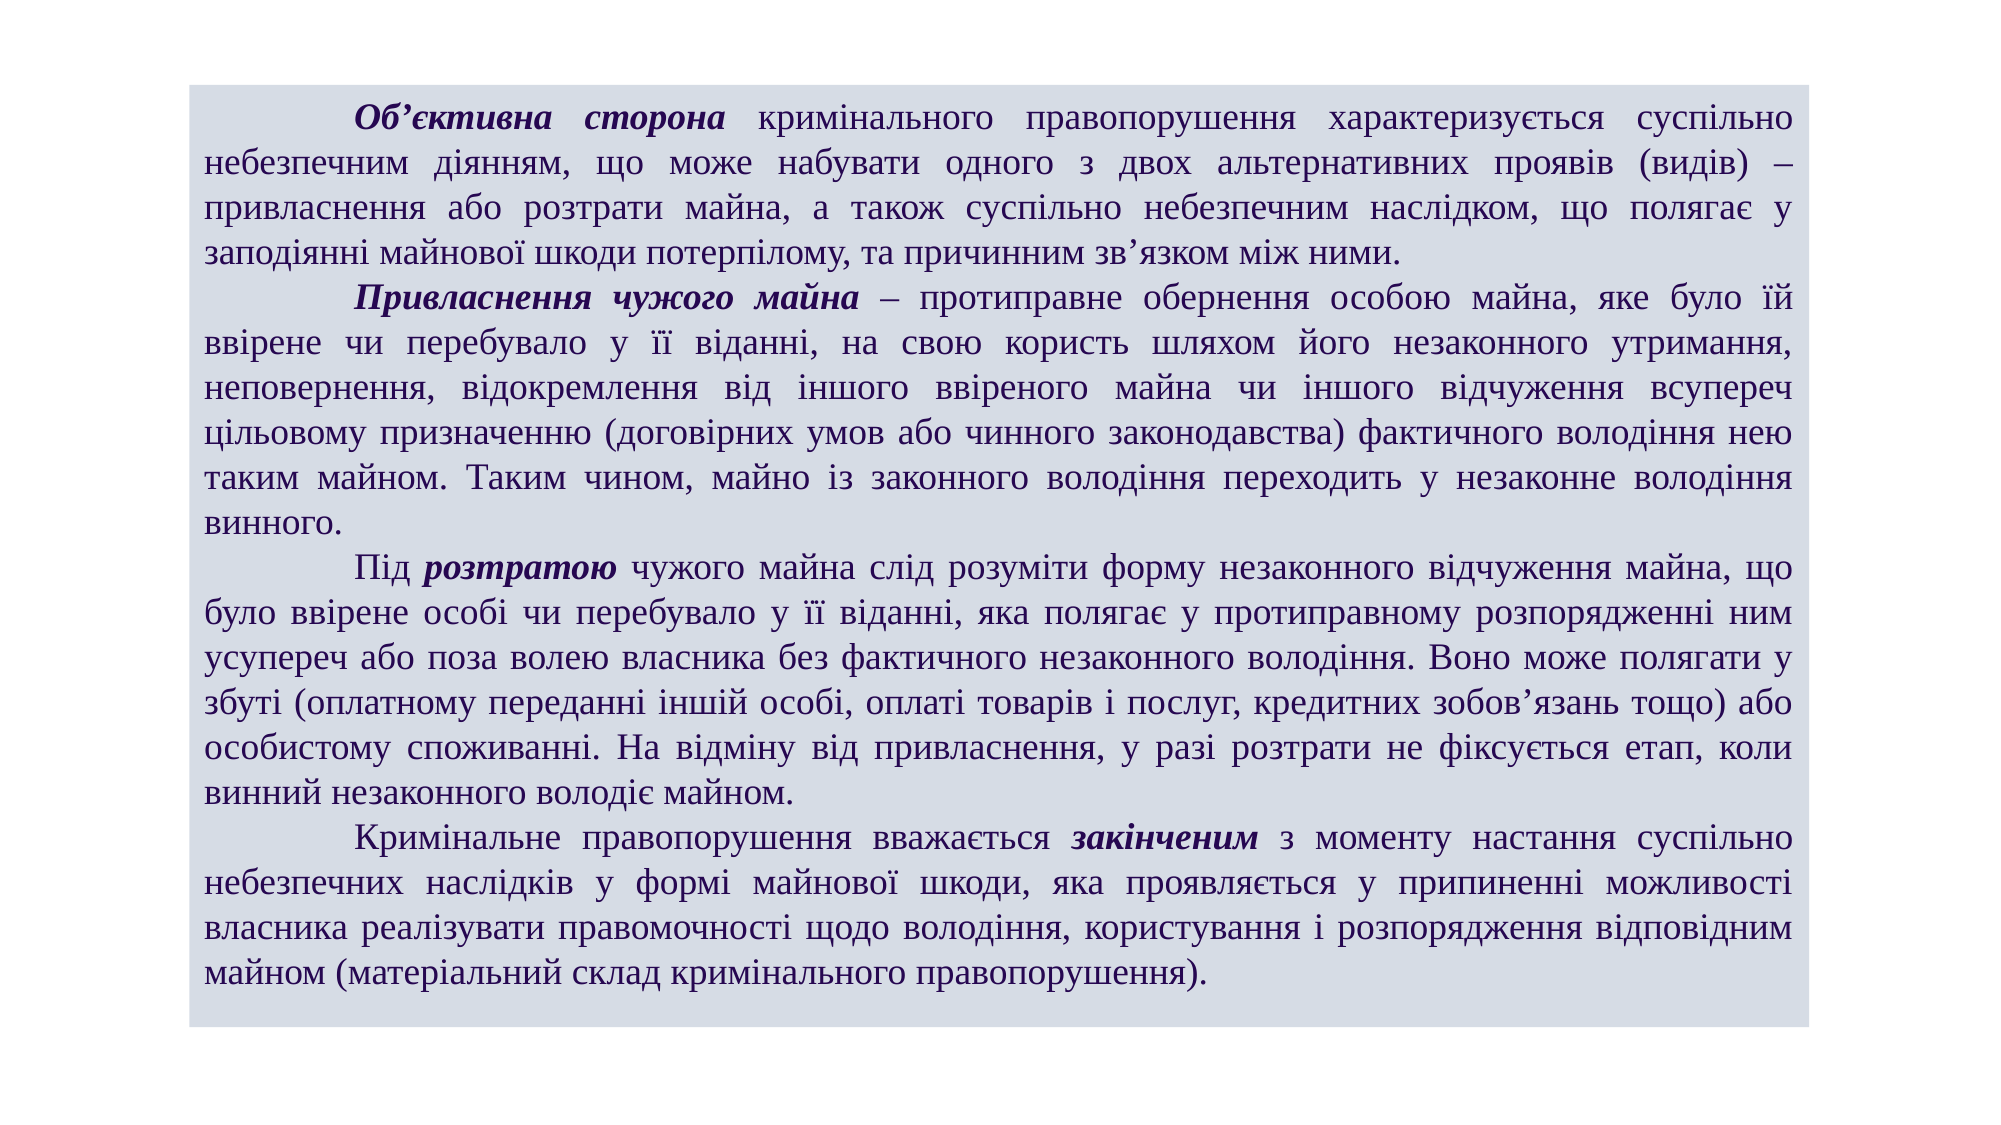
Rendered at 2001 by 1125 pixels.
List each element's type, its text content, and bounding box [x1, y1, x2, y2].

text_box Об’єктивна сторона кримінального правопорушення характеризується суспільно небезпечним діянням, що може набувати одного з двох альтернативних проявів (видів) – привласнення або розтрати майна, а також суспільно небезпечним наслідком, що полягає у заподіянні майнової шкоди потерпілому, та причинним зв’язком між ними. Привласнення чужого майна – протиправне обернення особою майна, яке було їй ввірене чи перебувало у її віданні, на свою користь шляхом його незаконного утримання, неповернення, відокремлення від іншого ввіреного майна чи іншого відчуження всупереч цільовому призначенню (договірних умов або чинного законодавства) фактичного володіння нею таким майном. Таким чином, майно із законного володіння переходить у незаконне володіння винного. Під розтратою чужого майна слід розуміти форму незаконного відчуження майна, що було ввірене особі чи перебувало у її віданні, яка полягає у протиправному розпорядженні ним усупереч або поза волею власника без фактичного незаконного володіння. Воно може полягати у збуті (оплатному переданні іншій особі, оплаті товарів і послуг, кредитних зобов’язань тощо) або особистому споживанні. На відміну від привласнення, у разі розтрати не фіксується етап, коли винний незаконного володіє майном. Кримінальне правопорушення вважається закінченим з моменту настання суспільно небезпечних наслідків у формі майнової шкоди, яка проявляється у припиненні можливості власника реалізувати правомочності щодо володіння, користування і розпорядження відповідним майном (матеріальний склад кримінального правопорушення). [189, 84, 1810, 1028]
